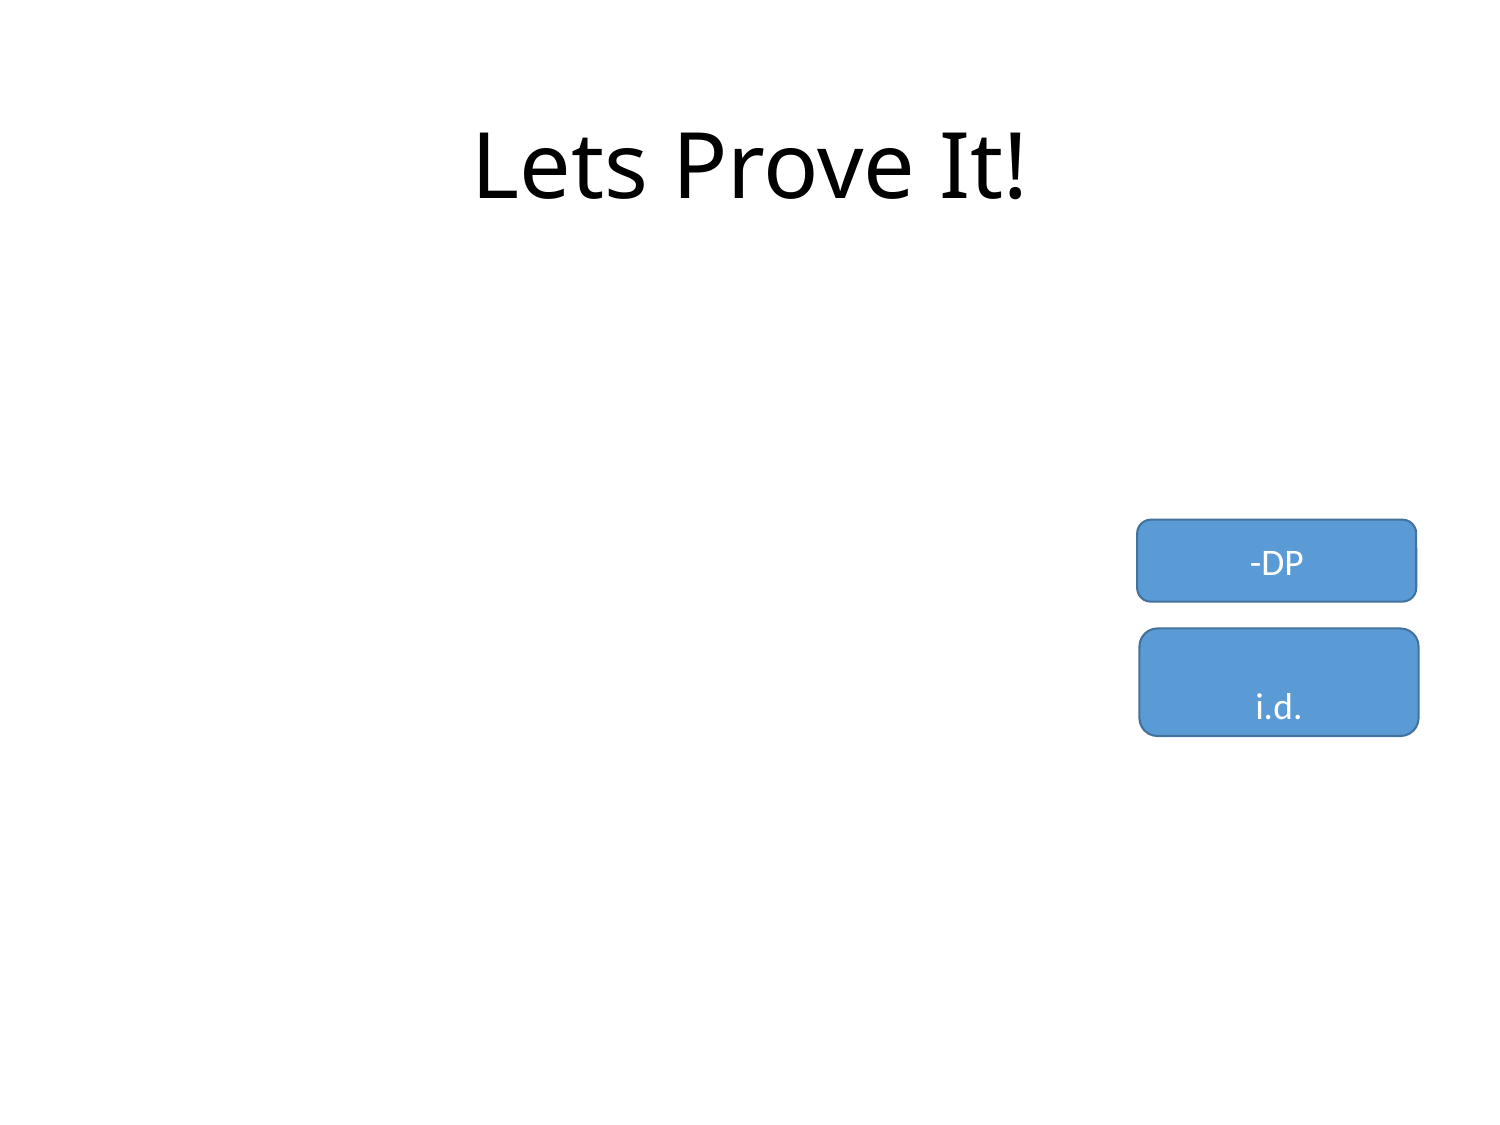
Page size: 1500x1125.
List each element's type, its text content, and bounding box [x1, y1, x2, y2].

title Lets Prove It! [103, 59, 1397, 278]
